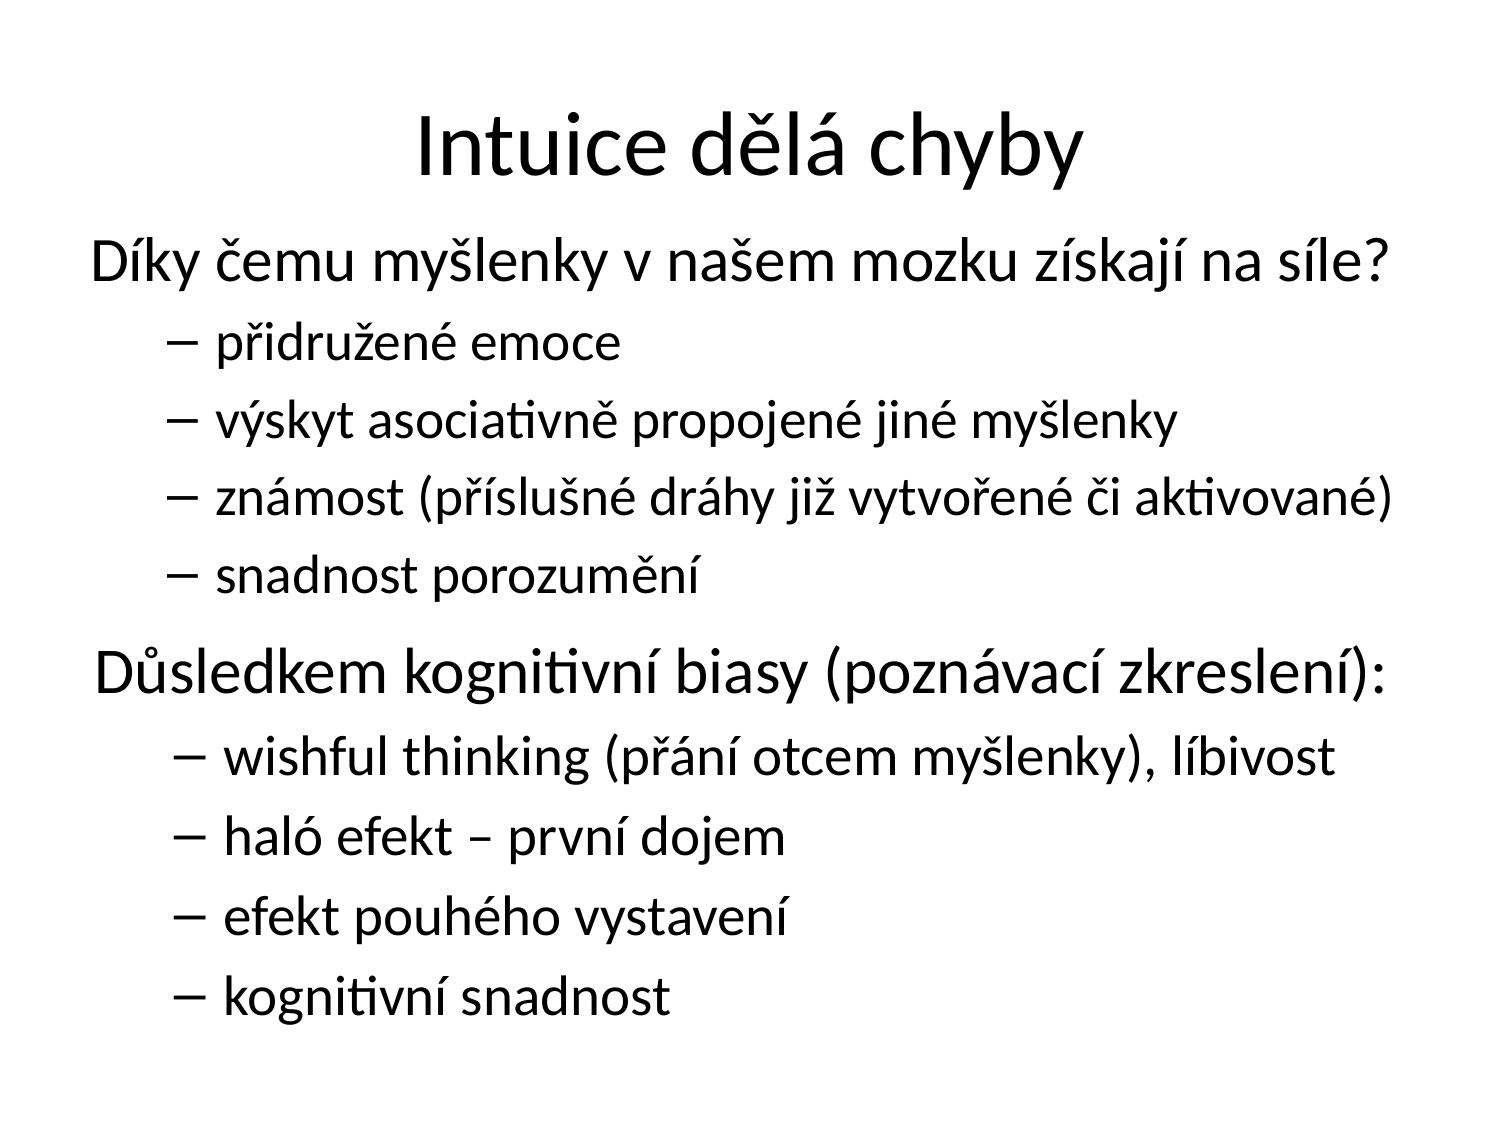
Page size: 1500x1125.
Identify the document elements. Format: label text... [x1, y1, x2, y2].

list Díky čemu myšlenky v našem mozku získají na síle? přidružené emoce výskyt asociativně propojené jiné myšlenky známost (příslušné dráhy již vytvořené či aktivované) snadnost porozumění [75, 233, 1425, 629]
title Intuice dělá chyby [75, 45, 1425, 233]
text_box Důsledkem kognitivní biasy (poznávací zkreslení): wishful thinking (přání otcem myšlenky), líbivost haló efekt – první dojem efekt pouhého vystavení kognitivní snadnost [79, 621, 1430, 1039]
